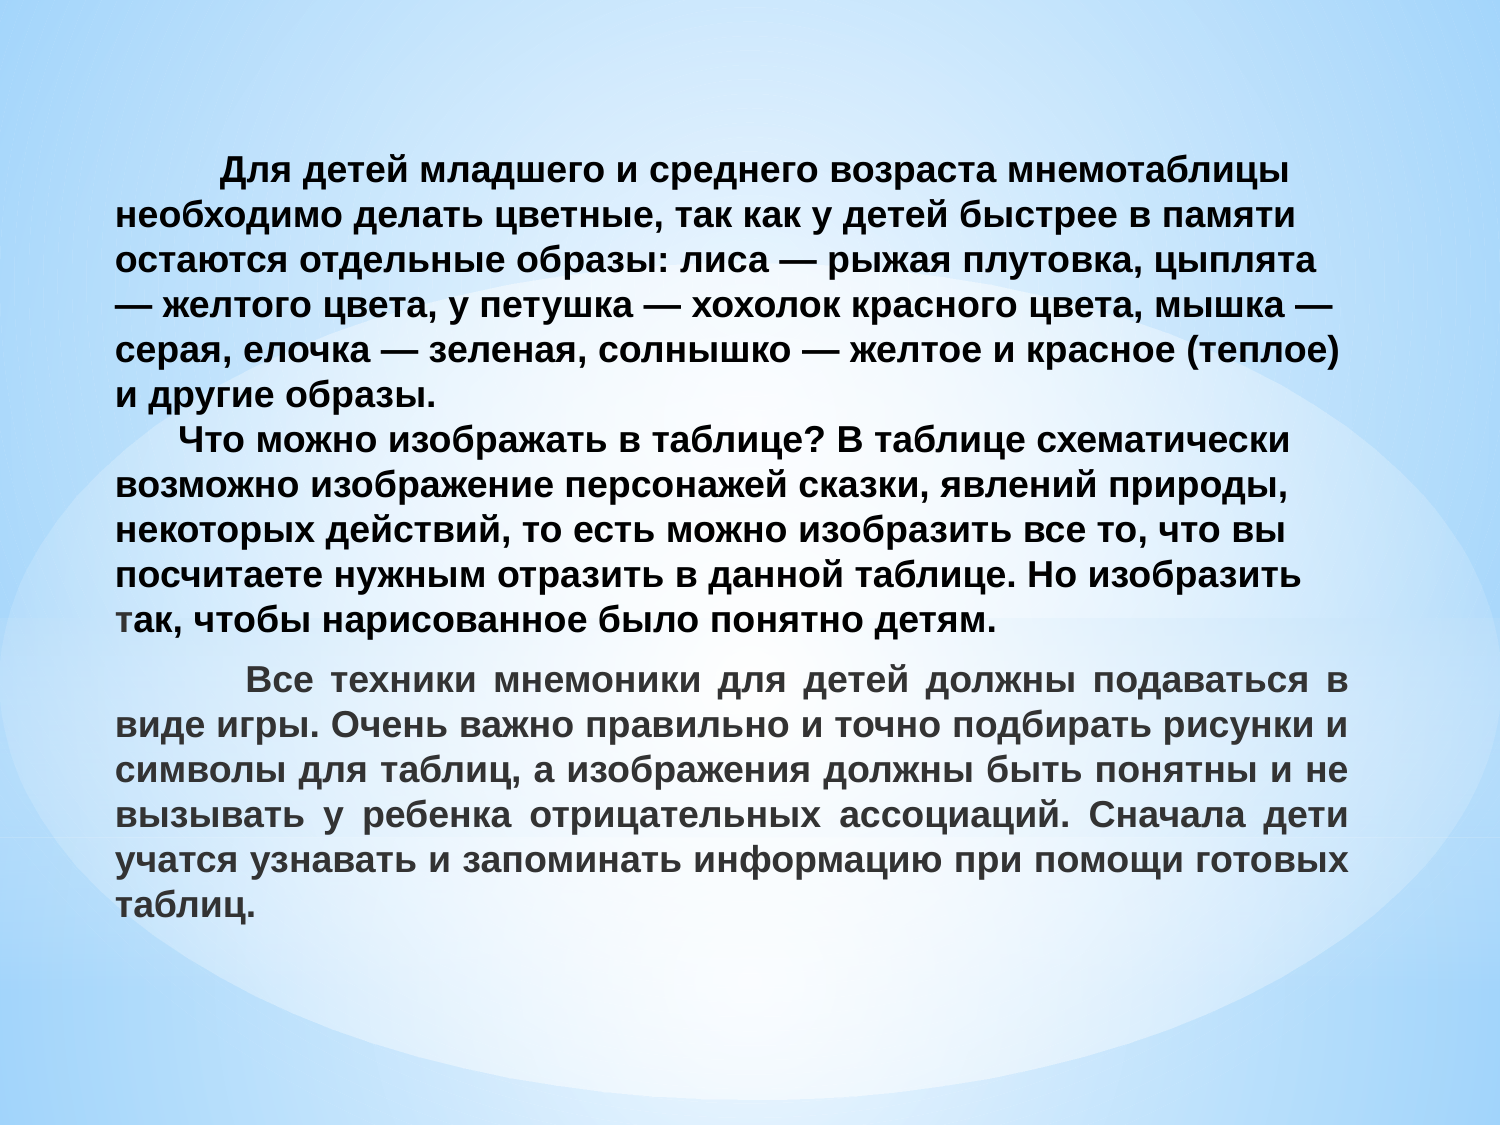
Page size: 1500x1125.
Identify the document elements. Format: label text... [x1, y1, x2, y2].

text_box Для детей младшего и среднего возраста мнемотаблицы необходимо делать цветные, так как у детей быстрее в памяти остаются отдельные образы: лиса — рыжая плутовка, цыплята — желтого цвета, у петушка — хохолок красного цвета, мышка — серая, елочка — зеленая, солнышко — желтое и красное (теплое) и другие образы. Что можно изображать в таблице? В таблице схематически возможно изображение персонажей сказки, явлений природы, некоторых действий, то есть можно изобразить все то, что вы посчитаете нужным отразить в данной таблице. Но изобразить так, чтобы нарисованное было понятно детям. Все техники мнемоники для детей должны подаваться в виде игры. Очень важно правильно и точно подбирать рисунки и символы для таблиц, а изображения должны быть понятны и не вызывать у ребенка отрицательных ассоциаций. Сначала дети учатся узнавать и запоминать информацию при помощи готовых таблиц. [100, 137, 1365, 933]
